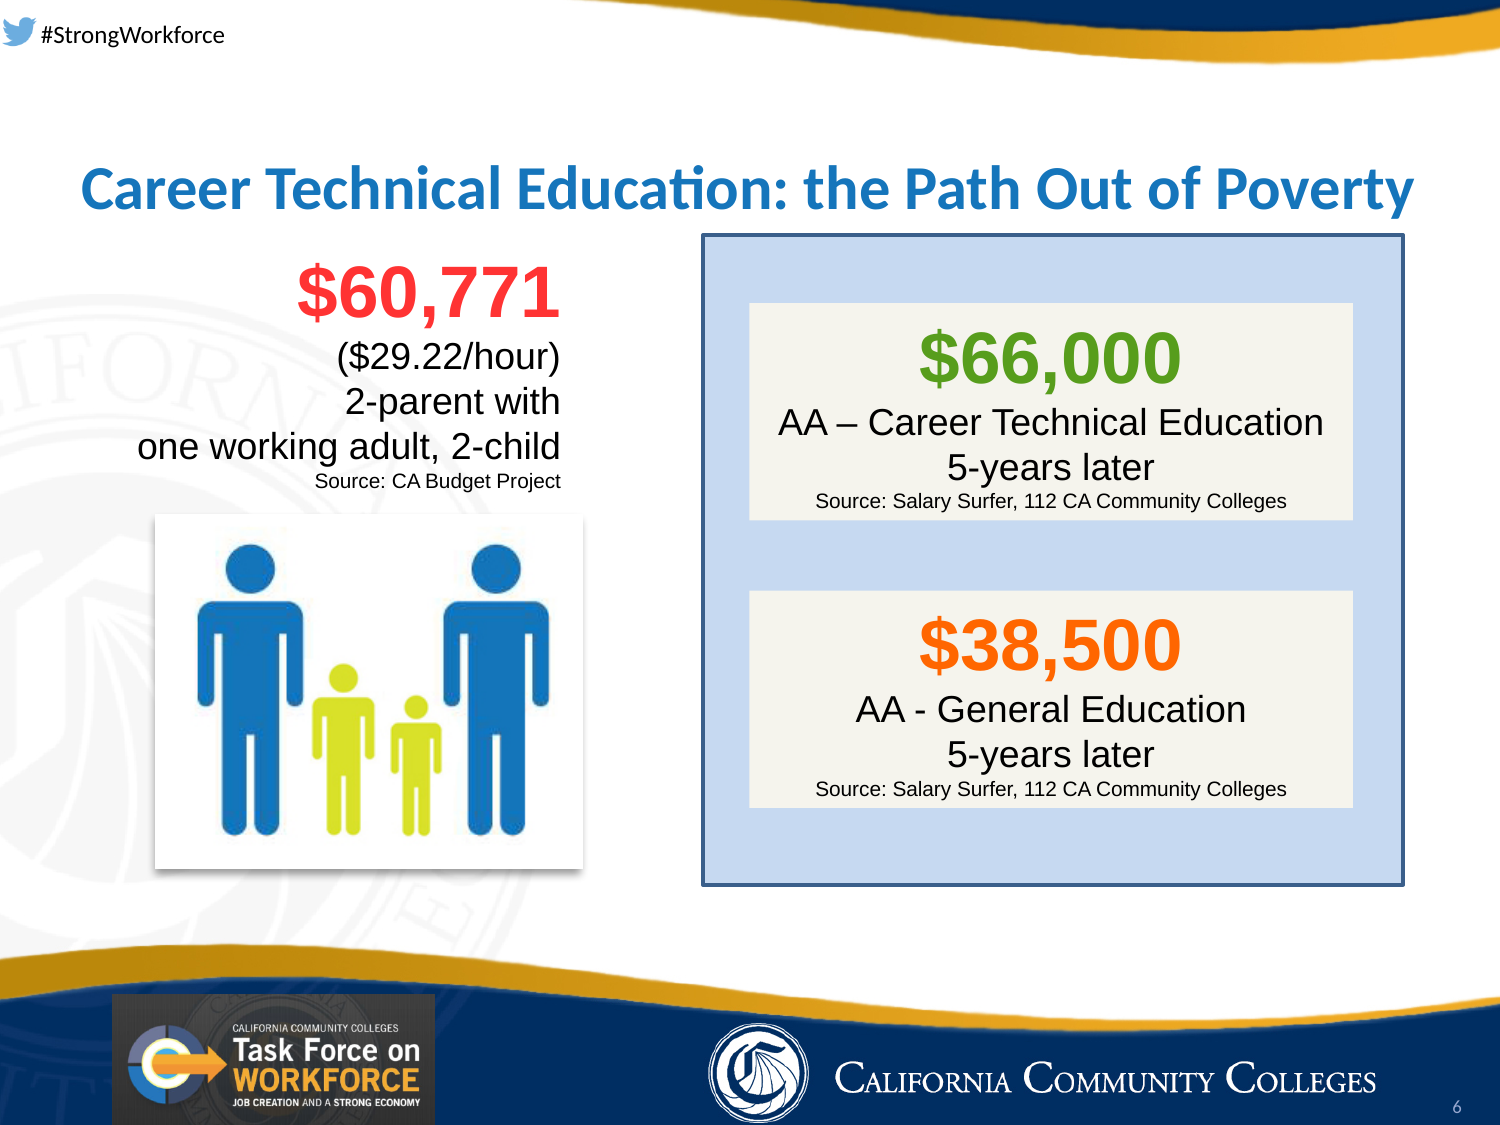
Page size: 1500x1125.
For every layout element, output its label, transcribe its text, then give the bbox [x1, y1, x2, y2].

picture [0, 0, 1500, 1125]
title Career Technical Education: the Path Out of Poverty [49, 100, 1449, 268]
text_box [0, 0, 242, 88]
text_box $66,000 AA – Career Technical Education 5-years later Source: Salary Surfer, 112 CA Community Colleges [749, 303, 1353, 521]
text_box $38,500 AA - General Education 5-years later Source: Salary Surfer, 112 CA Community Colleges [749, 590, 1353, 808]
text_box $60,771 ($29.22/hour) 2-parent with one working adult, 2-child Source: CA Budget Project [122, 237, 576, 500]
text_box [702, 268, 1403, 885]
